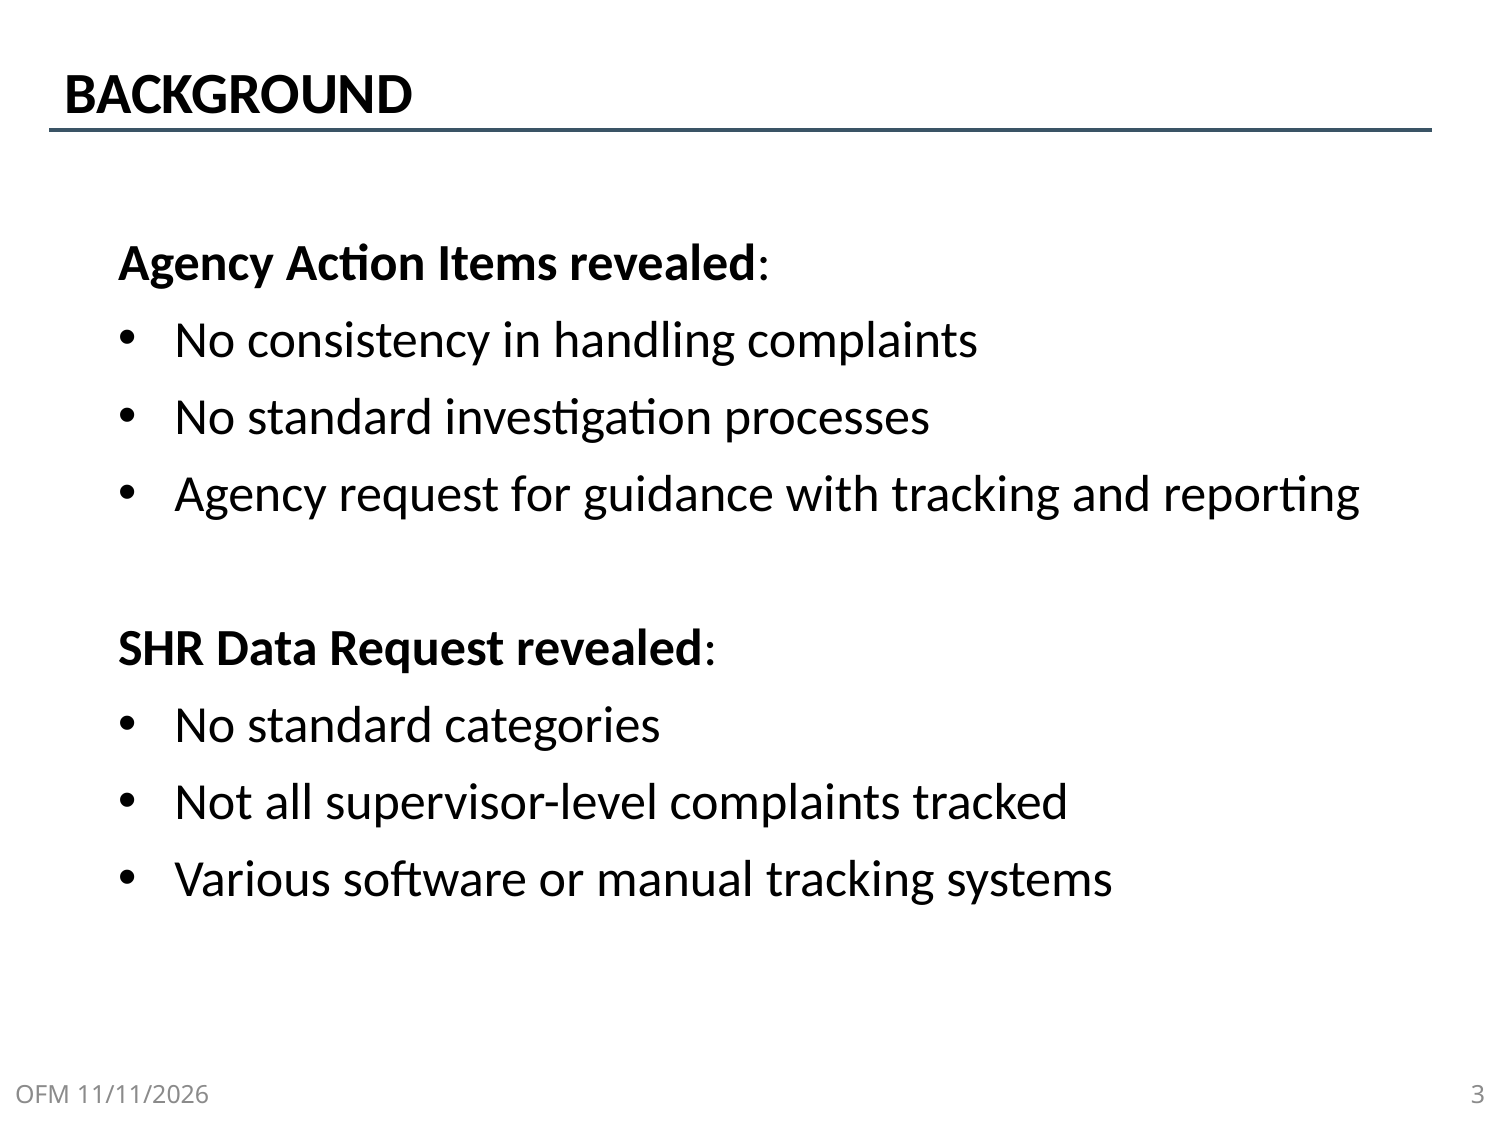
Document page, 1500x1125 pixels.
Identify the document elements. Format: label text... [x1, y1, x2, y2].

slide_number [0, 1065, 338, 1125]
title BACKGROUND [49, 59, 1344, 131]
list Agency Action Items revealed: No consistency in handling complaints No standard investigation processes Agency request for guidance with tracking and reporting SHR Data Request revealed: No standard categories Not all supervisor-level complaints tracked Various software or manual tracking systems [103, 227, 1397, 942]
slide_number 3 [1162, 1065, 1500, 1125]
